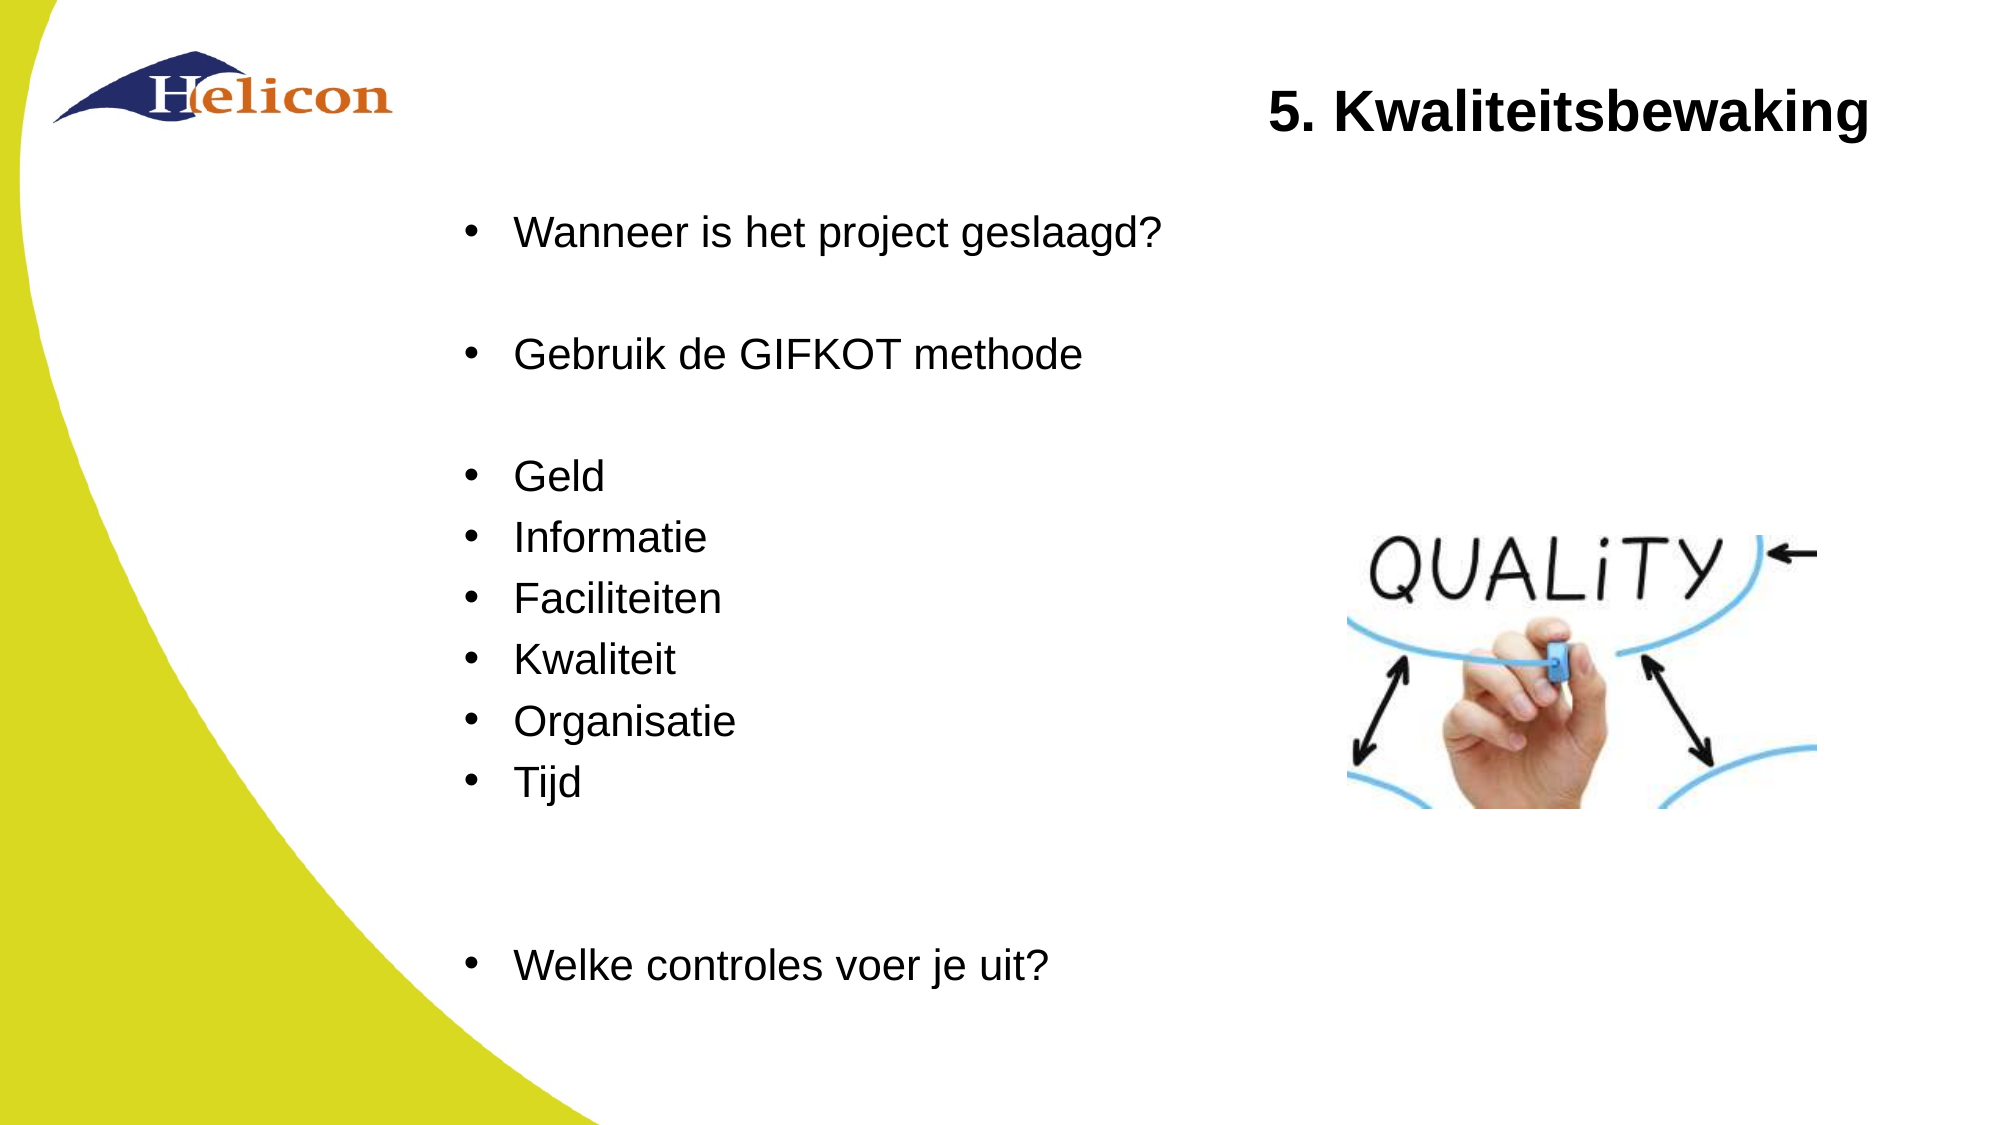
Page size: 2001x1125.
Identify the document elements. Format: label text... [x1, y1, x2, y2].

list Wanneer is het project geslaagd? Gebruik de GIFKOT methode Geld Informatie Faciliteiten Kwaliteit Organisatie Tijd Welke controles voer je uit? [448, 196, 1900, 1005]
picture [0, 0, 2000, 1125]
title 5. Kwaliteitsbewaking [432, 54, 1887, 161]
